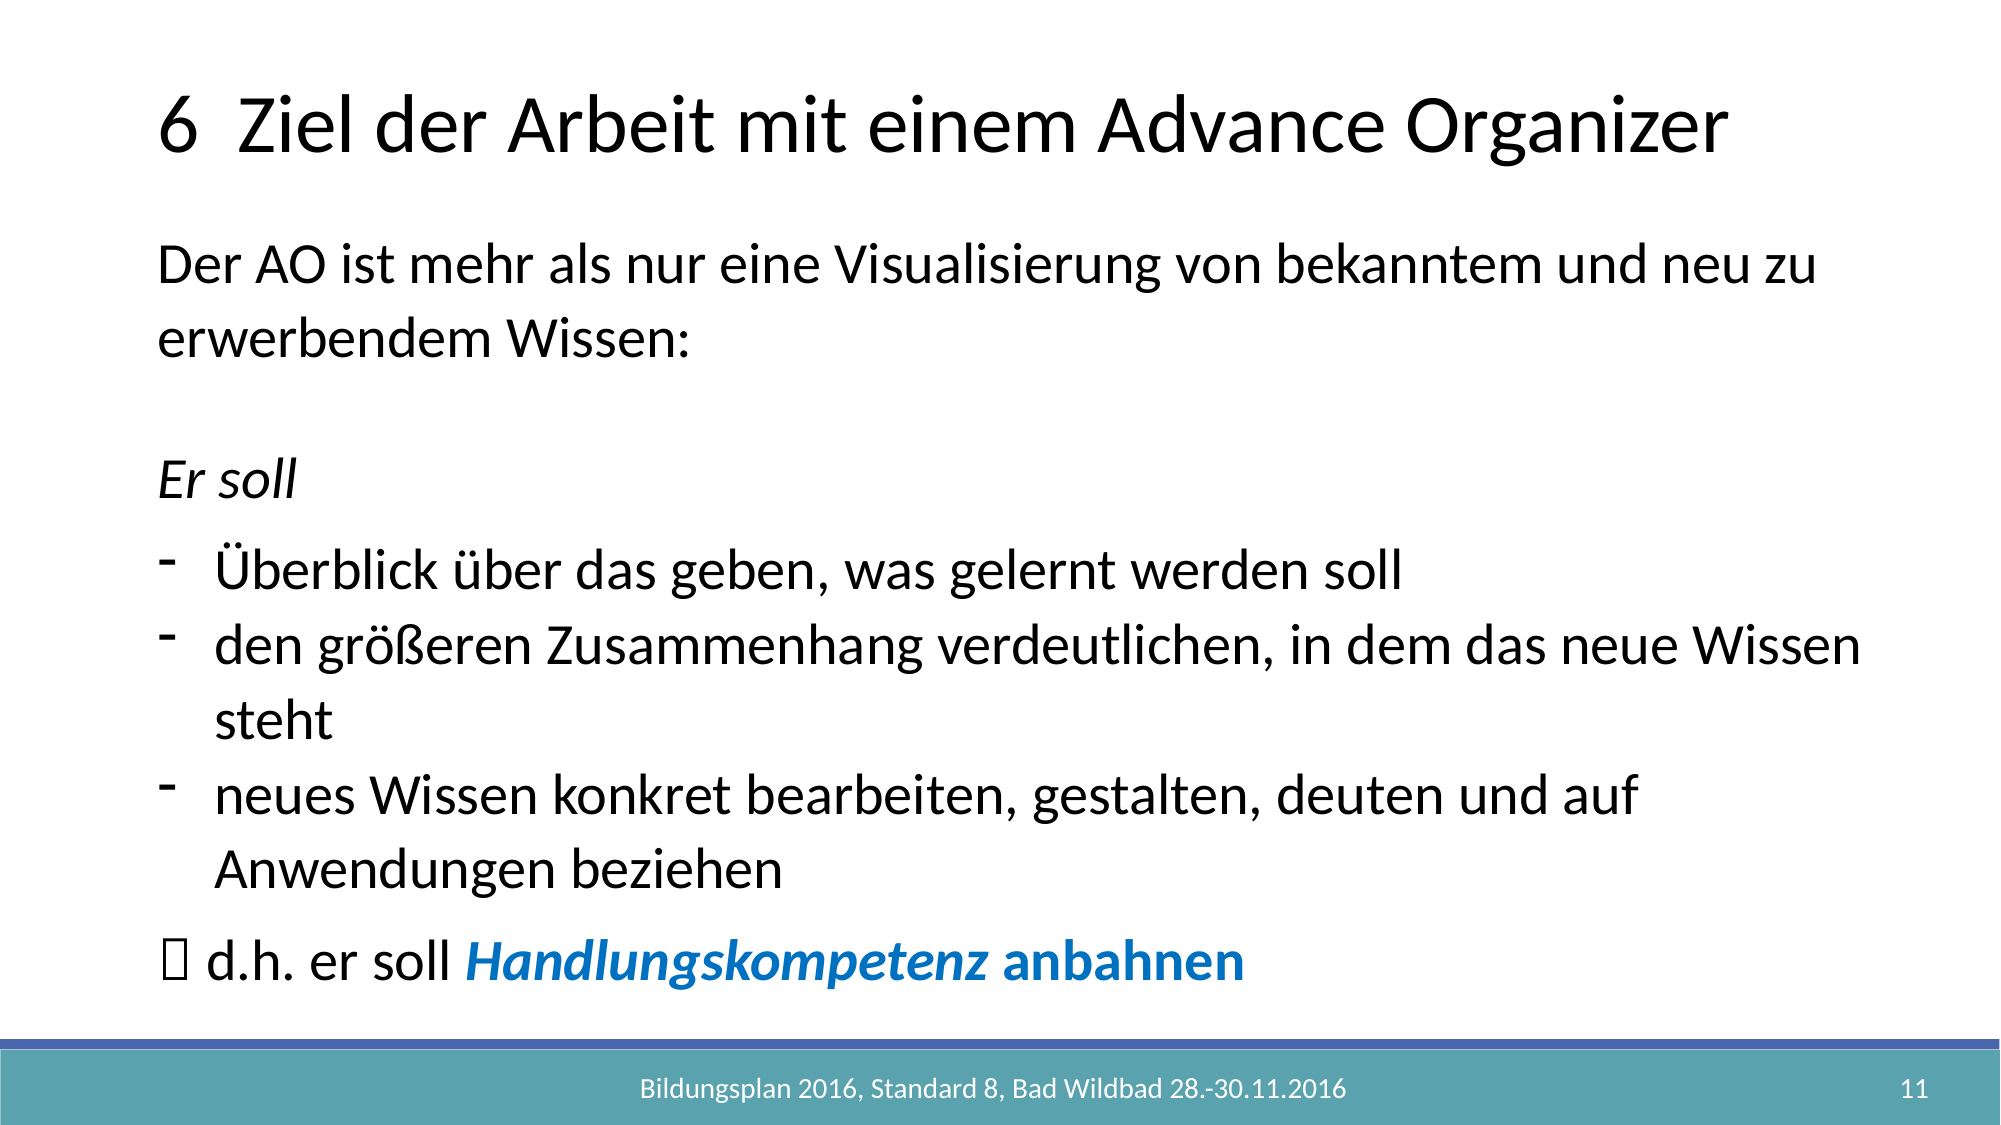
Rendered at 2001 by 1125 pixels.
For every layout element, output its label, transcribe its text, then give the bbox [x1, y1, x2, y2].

text_box 6 Ziel der Arbeit mit einem Advance Organizer [143, 61, 1870, 177]
text_box Der AO ist mehr als nur eine Visualisierung von bekanntem und neu zu erwerbendem Wissen: Er soll Überblick über das geben, was gelernt werden soll den größeren Zusammenhang verdeutlichen, in dem das neue Wissen steht neues Wissen konkret bearbeiten, gestalten, deuten und auf Anwendungen beziehen  d.h. er soll Handlungskompetenz anbahnen [143, 212, 1938, 1000]
